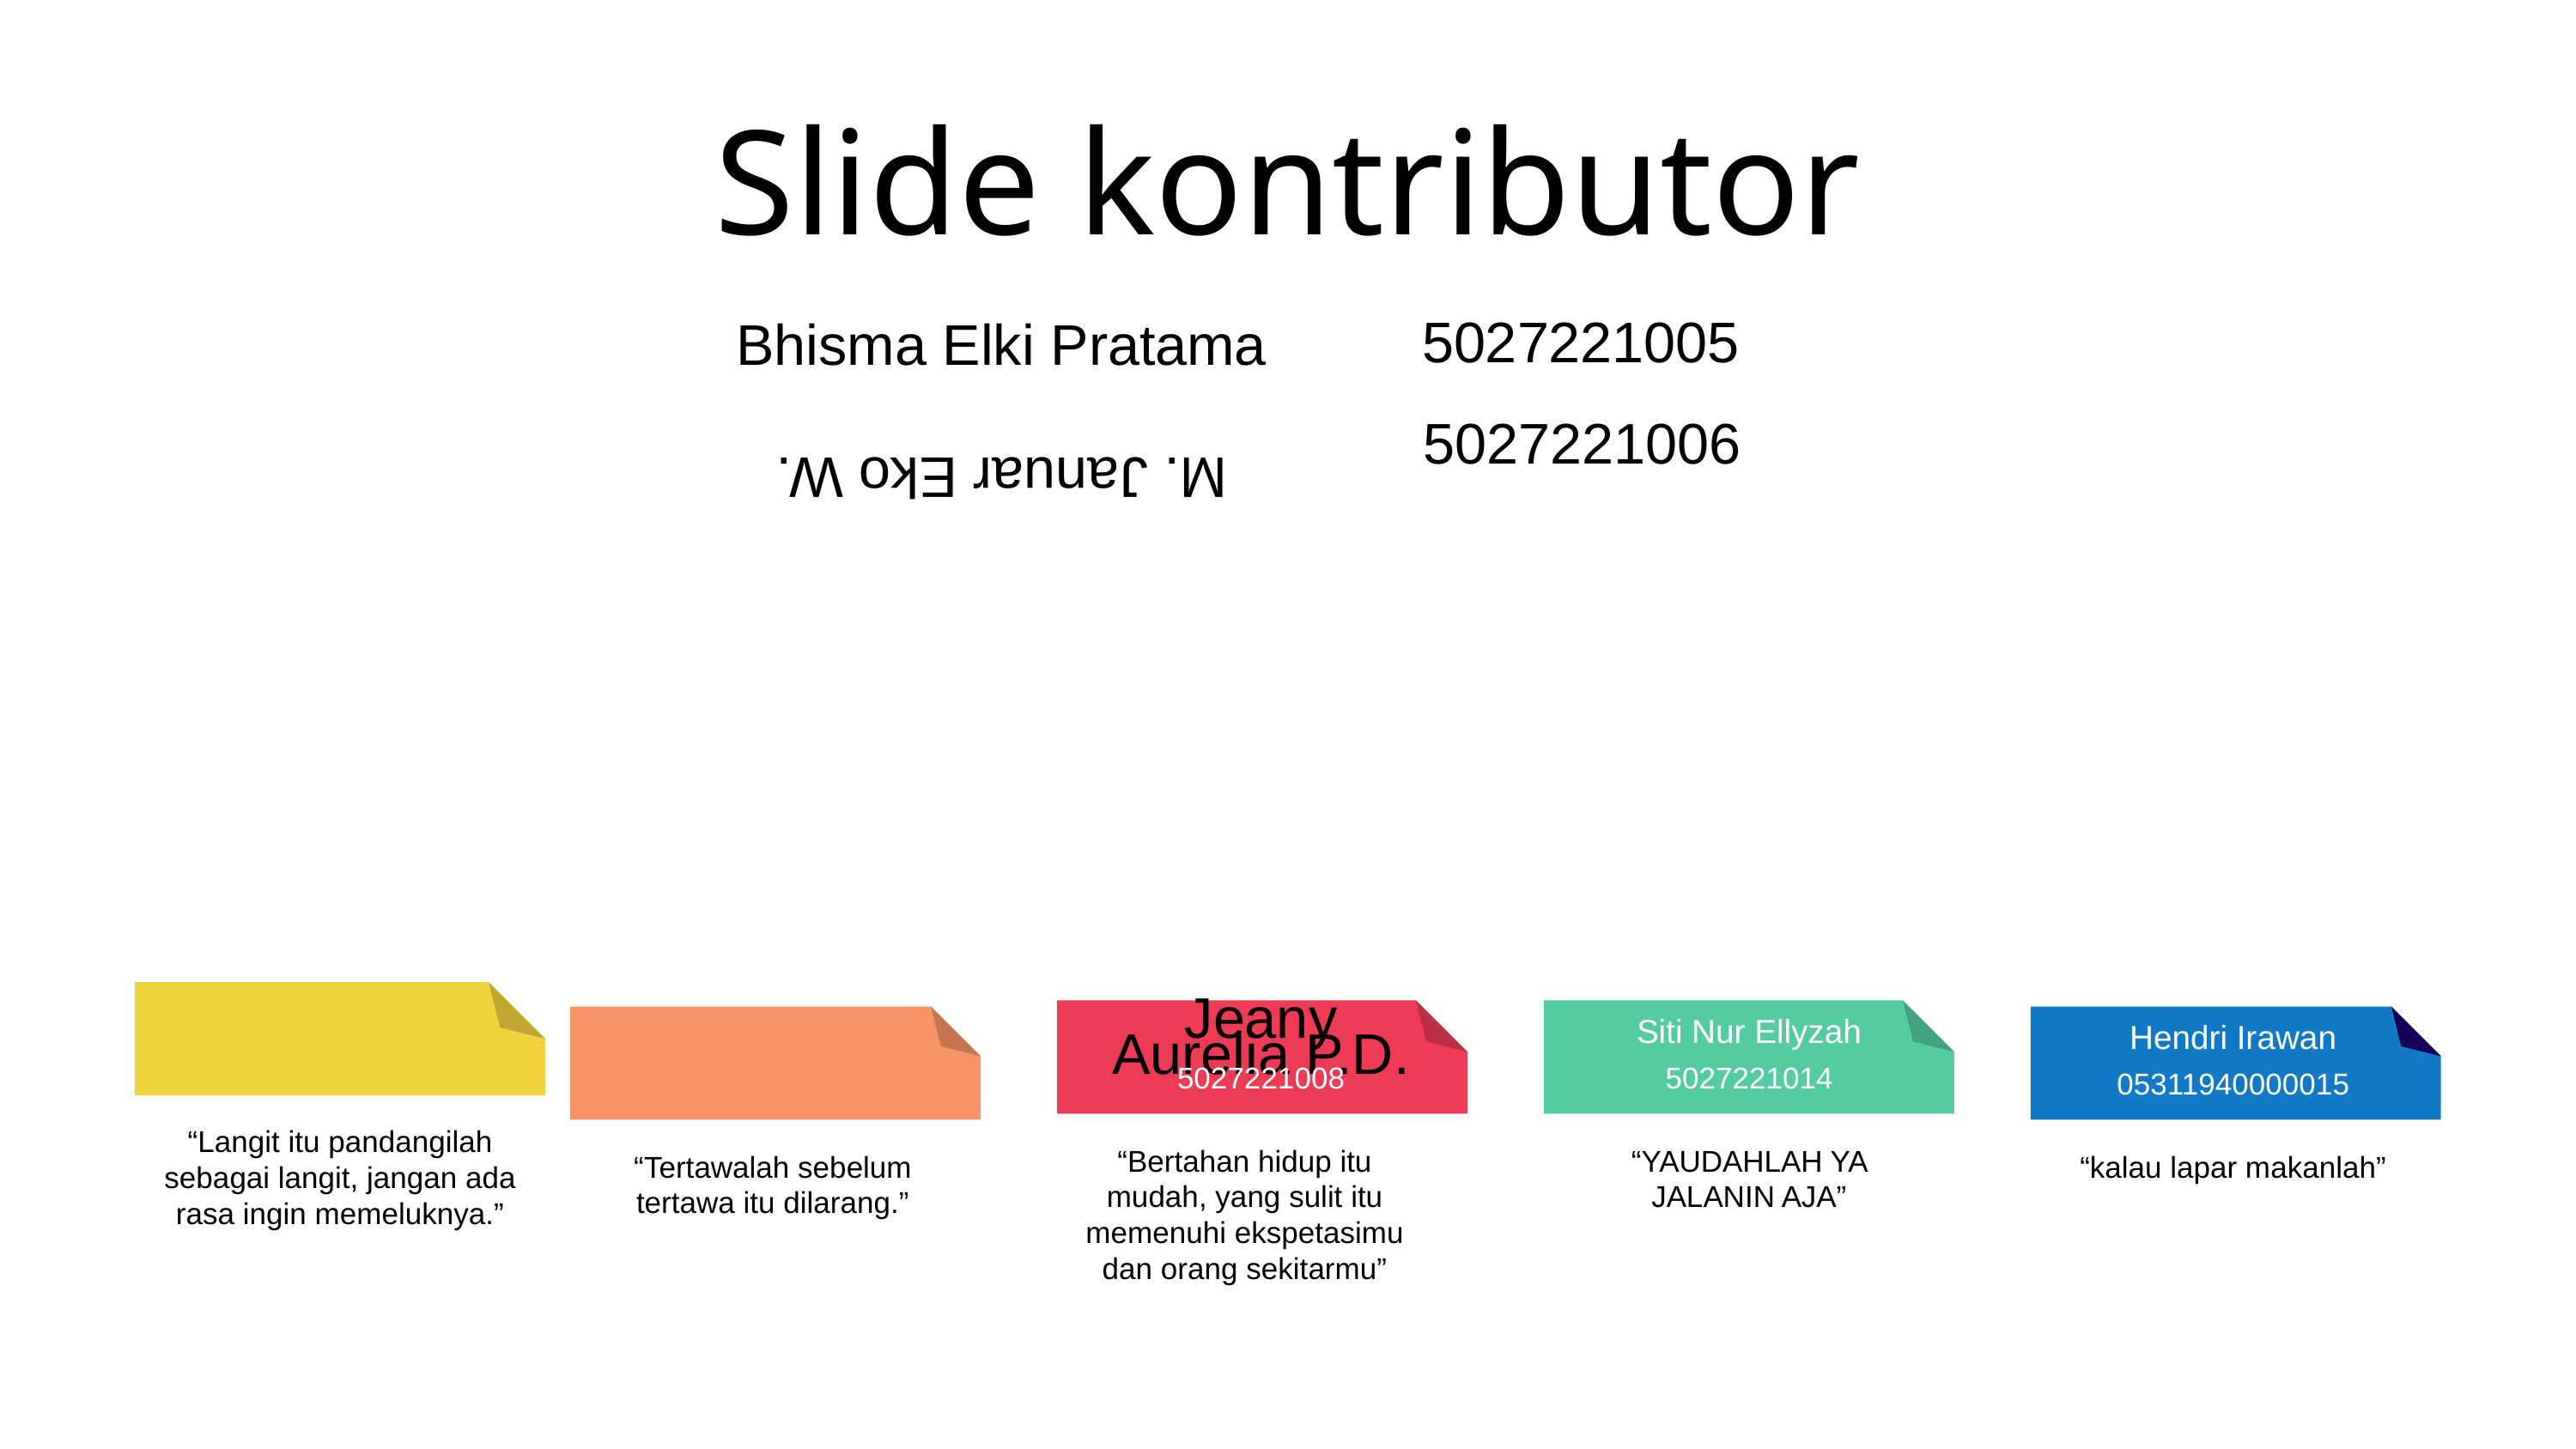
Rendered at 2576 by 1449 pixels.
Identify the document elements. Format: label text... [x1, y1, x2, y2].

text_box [1543, 1000, 1955, 1114]
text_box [134, 981, 546, 1096]
text_box “Tertawalah sebelum tertawa itu dilarang.” [607, 1148, 938, 1221]
text_box 5027221006 [1417, 442, 1747, 476]
text_box “kalau lapar makanlah” [2068, 1148, 2398, 1185]
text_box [569, 1006, 981, 1120]
text_box “YAUDAHLAH YA JALANIN AJA” [1575, 1142, 1923, 1214]
text_box “Langit itu pandangilah sebagai langit, jangan ada rasa ingin memeluknya.” [149, 1122, 532, 1231]
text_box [1056, 1000, 1468, 1114]
text_box M. Januar Eko W. [723, 446, 1280, 482]
text_box 5027221005 [1416, 341, 1747, 374]
text_box “Bertahan hidup itu mudah, yang sulit itu memenuhi ekspetasimu dan orang sekitarmu” [1079, 1142, 1410, 1286]
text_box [2030, 1006, 2441, 1120]
text_box Slide kontributor [78, 106, 2498, 264]
text_box Bhisma Elki Pratama [724, 340, 1279, 377]
